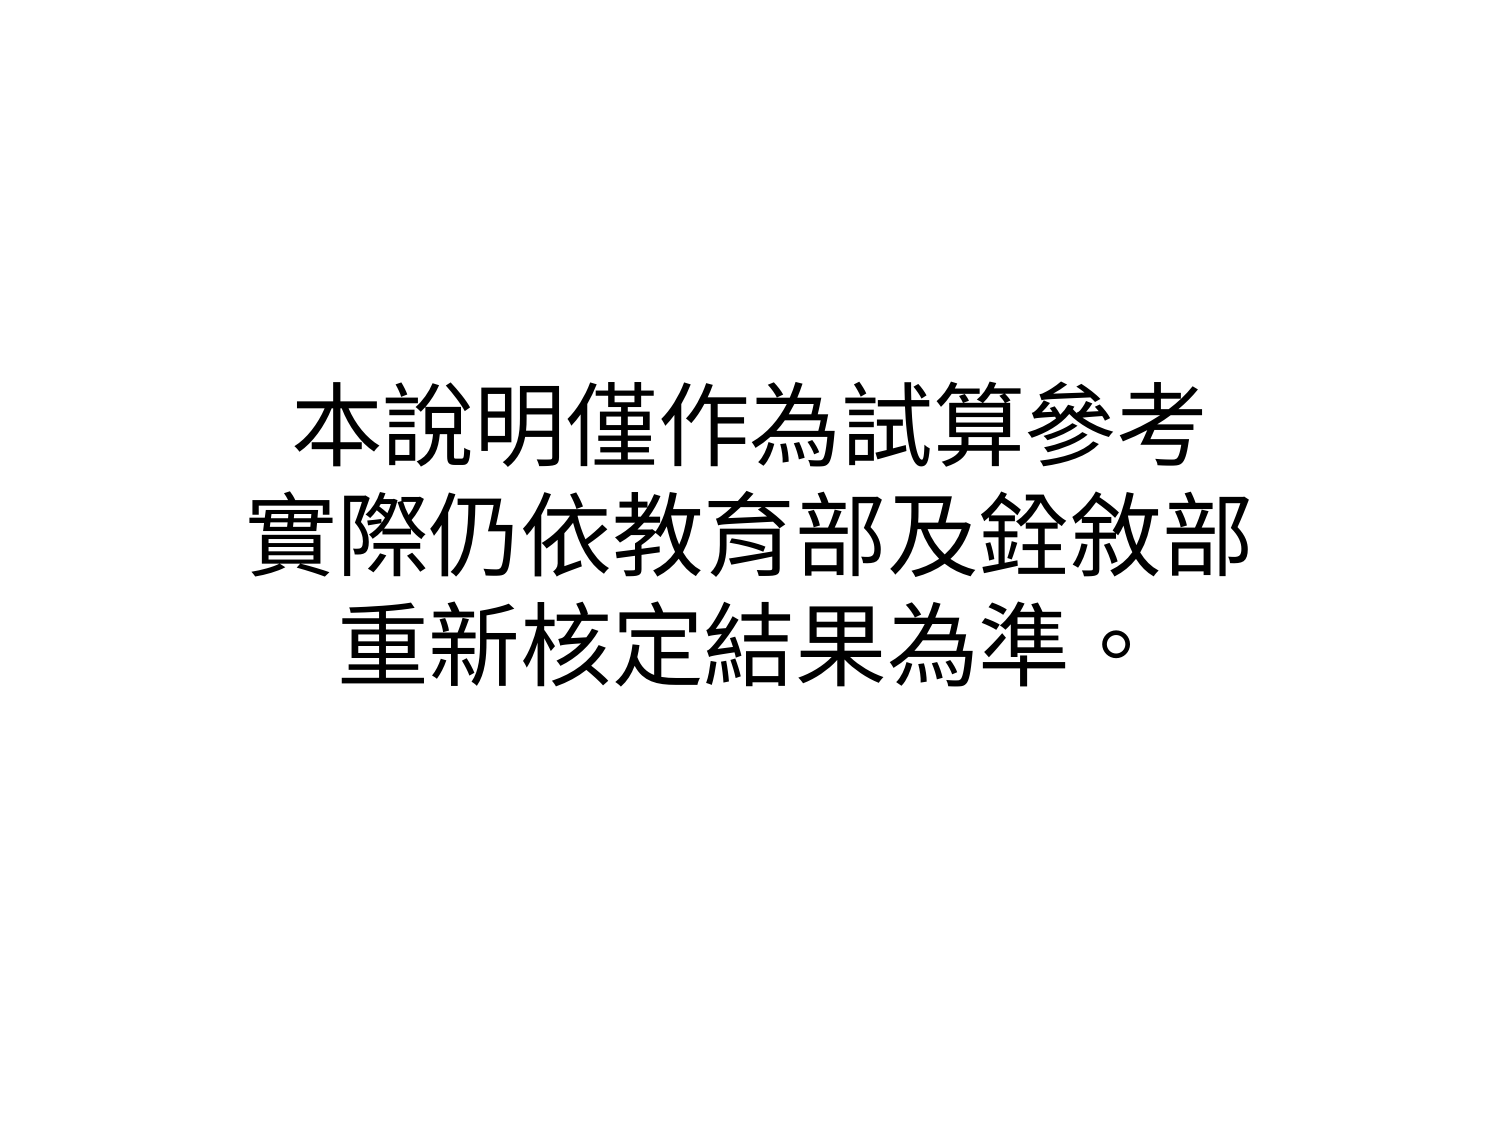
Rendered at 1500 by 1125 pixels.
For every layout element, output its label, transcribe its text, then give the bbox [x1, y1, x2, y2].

title 本說明僅作為試算參考 實際仍依教育部及銓敘部 重新核定結果為準。 [112, 349, 1388, 716]
